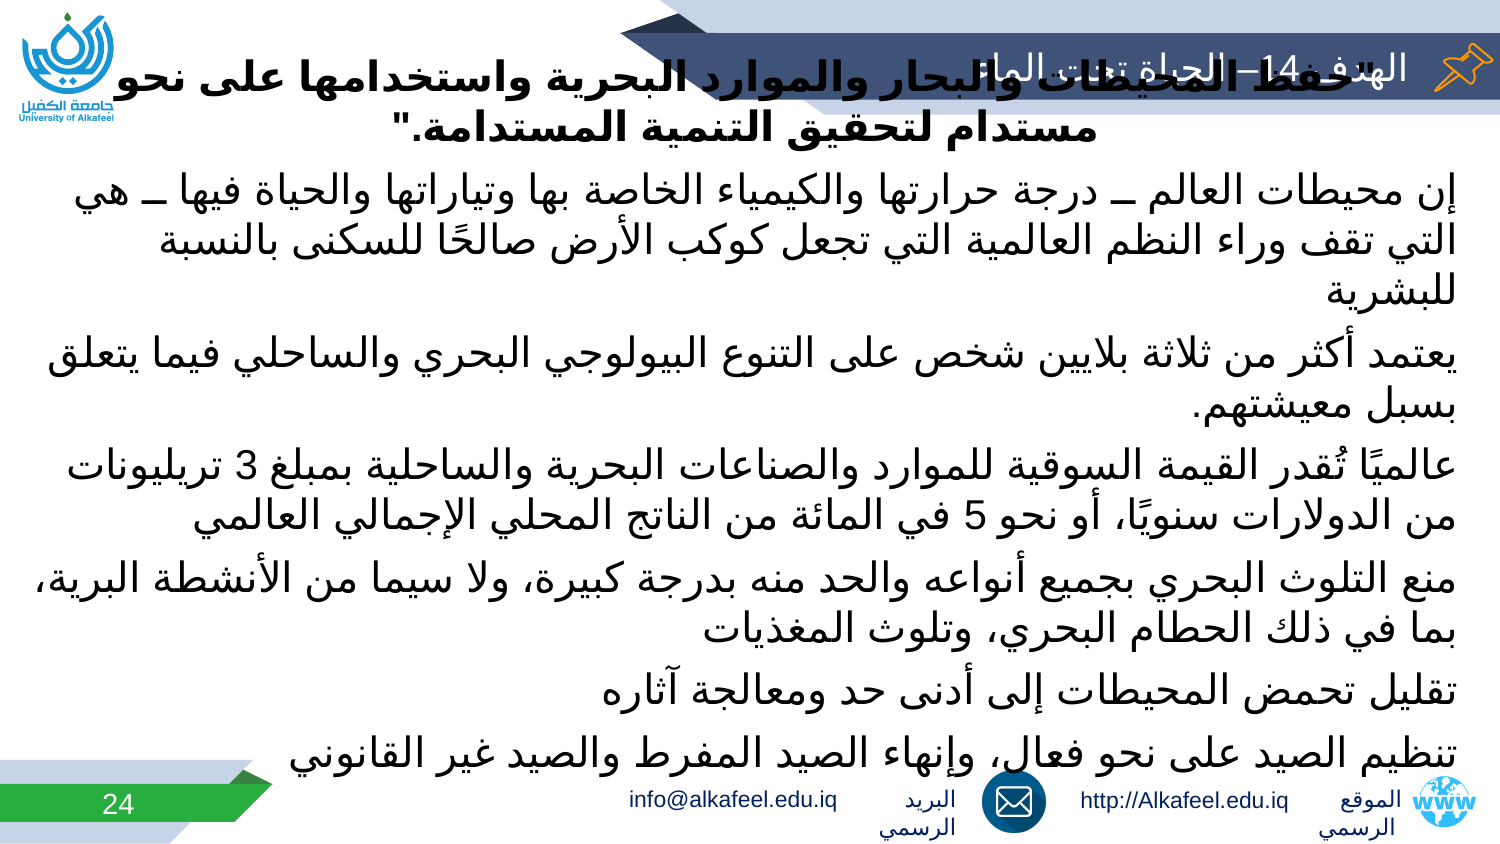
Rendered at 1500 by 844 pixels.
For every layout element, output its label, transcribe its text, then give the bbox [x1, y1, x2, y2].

picture [7, 8, 124, 129]
list "حفظ المحيطات والبحار والموارد البحرية واستخدامها على نحو مستدام لتحقيق التنمية المستدامة." إن محيطات العالم ــ درجة حرارتها والكيمياء الخاصة بها وتياراتها والحياة فيها ــ هي التي تقف وراء النظم العالمية التي تجعل كوكب الأرض صالحًا للسكنى بالنسبة للبشرية يعتمد أكثر من ثلاثة بلايين شخص على التنوع البيولوجي البحري والساحلي فيما يتعلق بسبل معيشتهم. عالميًا تُقدر القيمة السوقية للموارد والصناعات البحرية والساحلية بمبلغ 3 تريليونات من الدولارات سنويًا، أو نحو 5 في المائة من الناتج المحلي الإجمالي العالمي منع التلوث البحري بجميع أنواعه والحد منه بدرجة كبيرة، ولا سيما من الأنشطة البرية، بما في ذلك الحطام البحري، وتلوث المغذيات تقليل تحمض المحيطات إلى أدنى حد ومعالجة آثاره تنظيم الصيد على نحو فعال، وإنهاء الصيد المفرط والصيد غير القانوني [17, 128, 1486, 760]
title الهدف 14– الحياة تحت الماء [715, 32, 1424, 100]
picture [982, 770, 1046, 833]
slide_number 24 [2, 784, 235, 822]
picture [1412, 770, 1476, 834]
